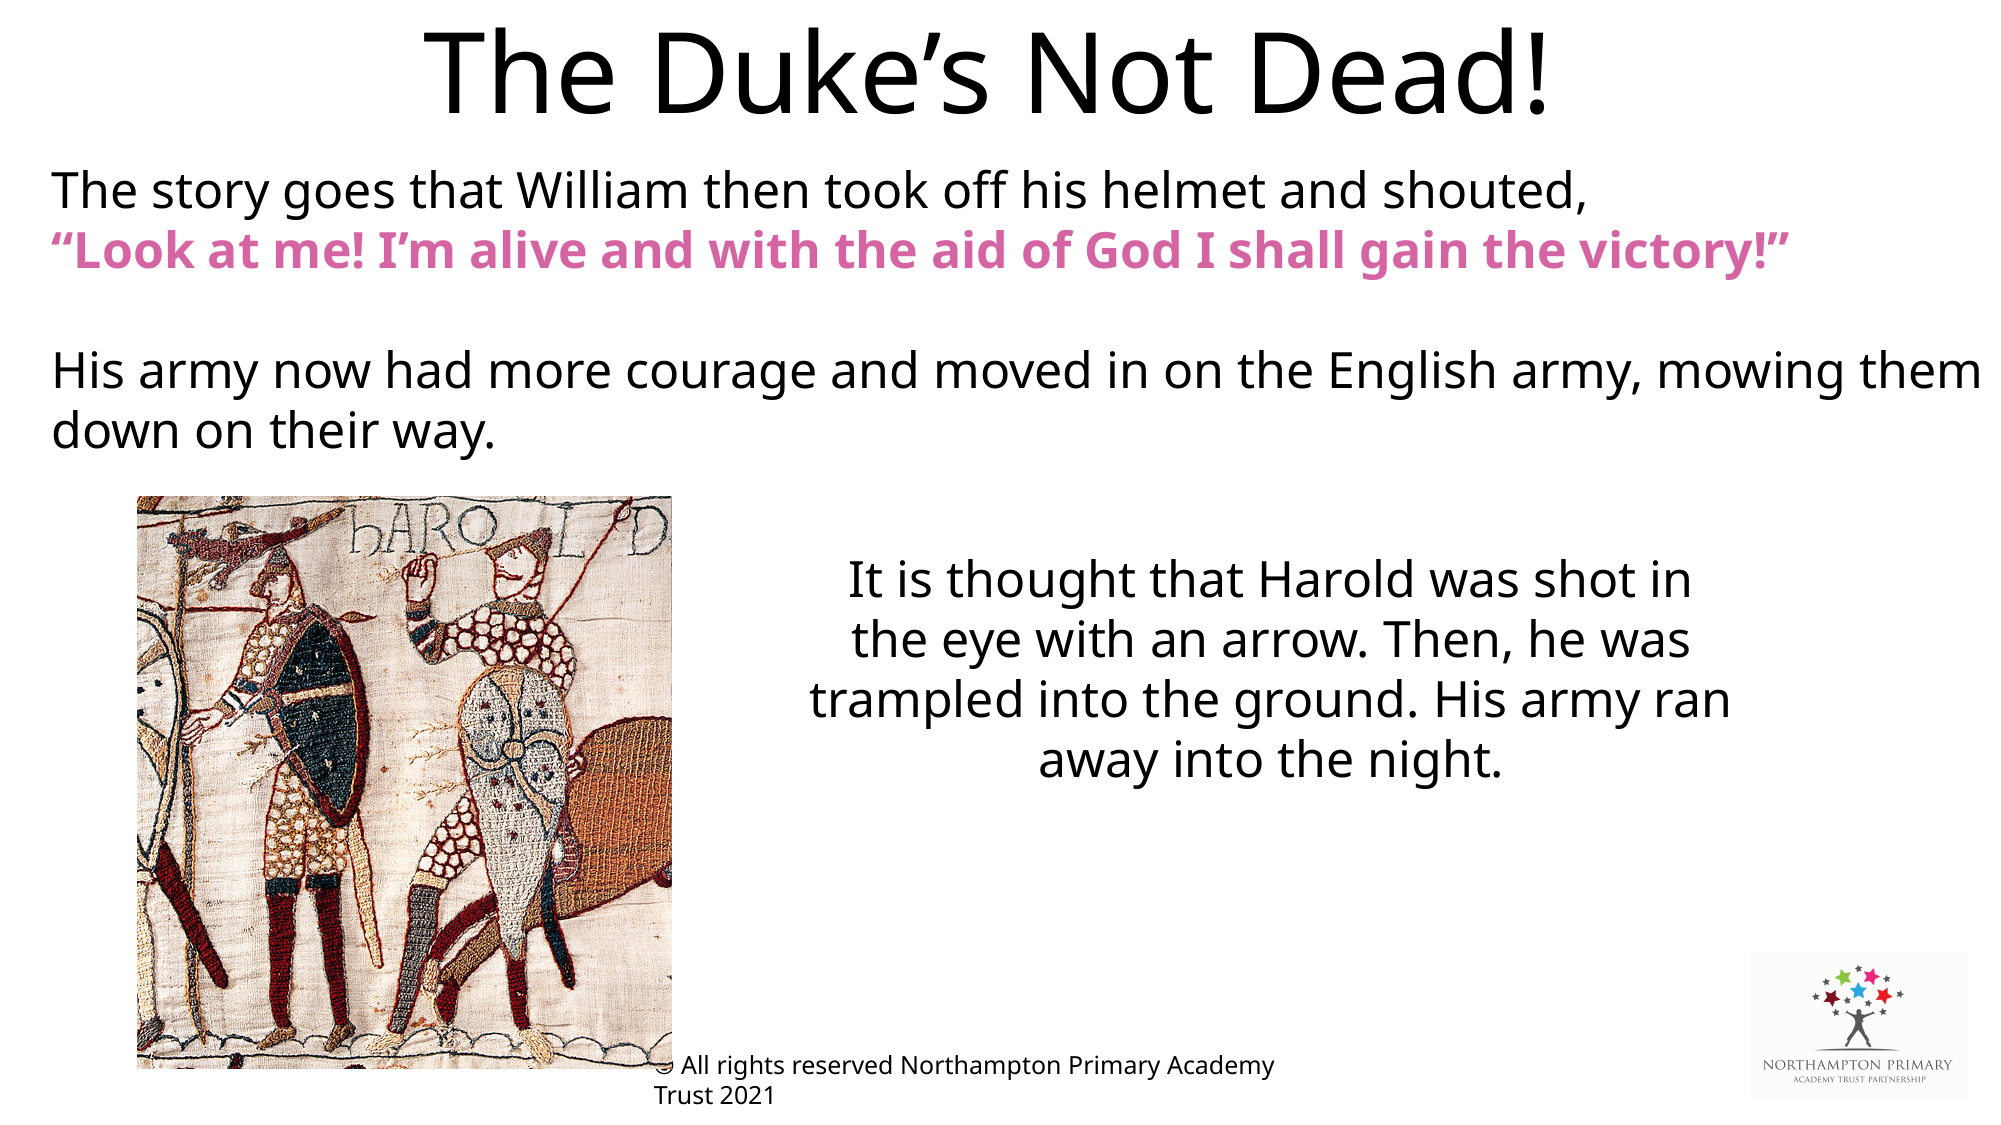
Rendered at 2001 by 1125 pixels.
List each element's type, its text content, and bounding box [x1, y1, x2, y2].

text_box It is thought that Harold was shot in the eye with an arrow. Then, he was trampled into the ground. His army ran away into the night. [786, 537, 2000, 798]
title The Duke’s Not Dead! [311, 0, 1666, 158]
text_box © All rights reserved Northampton Primary Academy Trust 2021 [639, 1042, 1338, 1103]
picture [137, 496, 672, 1069]
text_box The story goes that William then took off his helmet and shouted, “Look at me! I’m alive and with the aid of God I shall gain the victory!” His army now had more courage and moved in on the English army, mowing them down on their way. [51, 158, 2000, 519]
picture [1750, 951, 1969, 1100]
